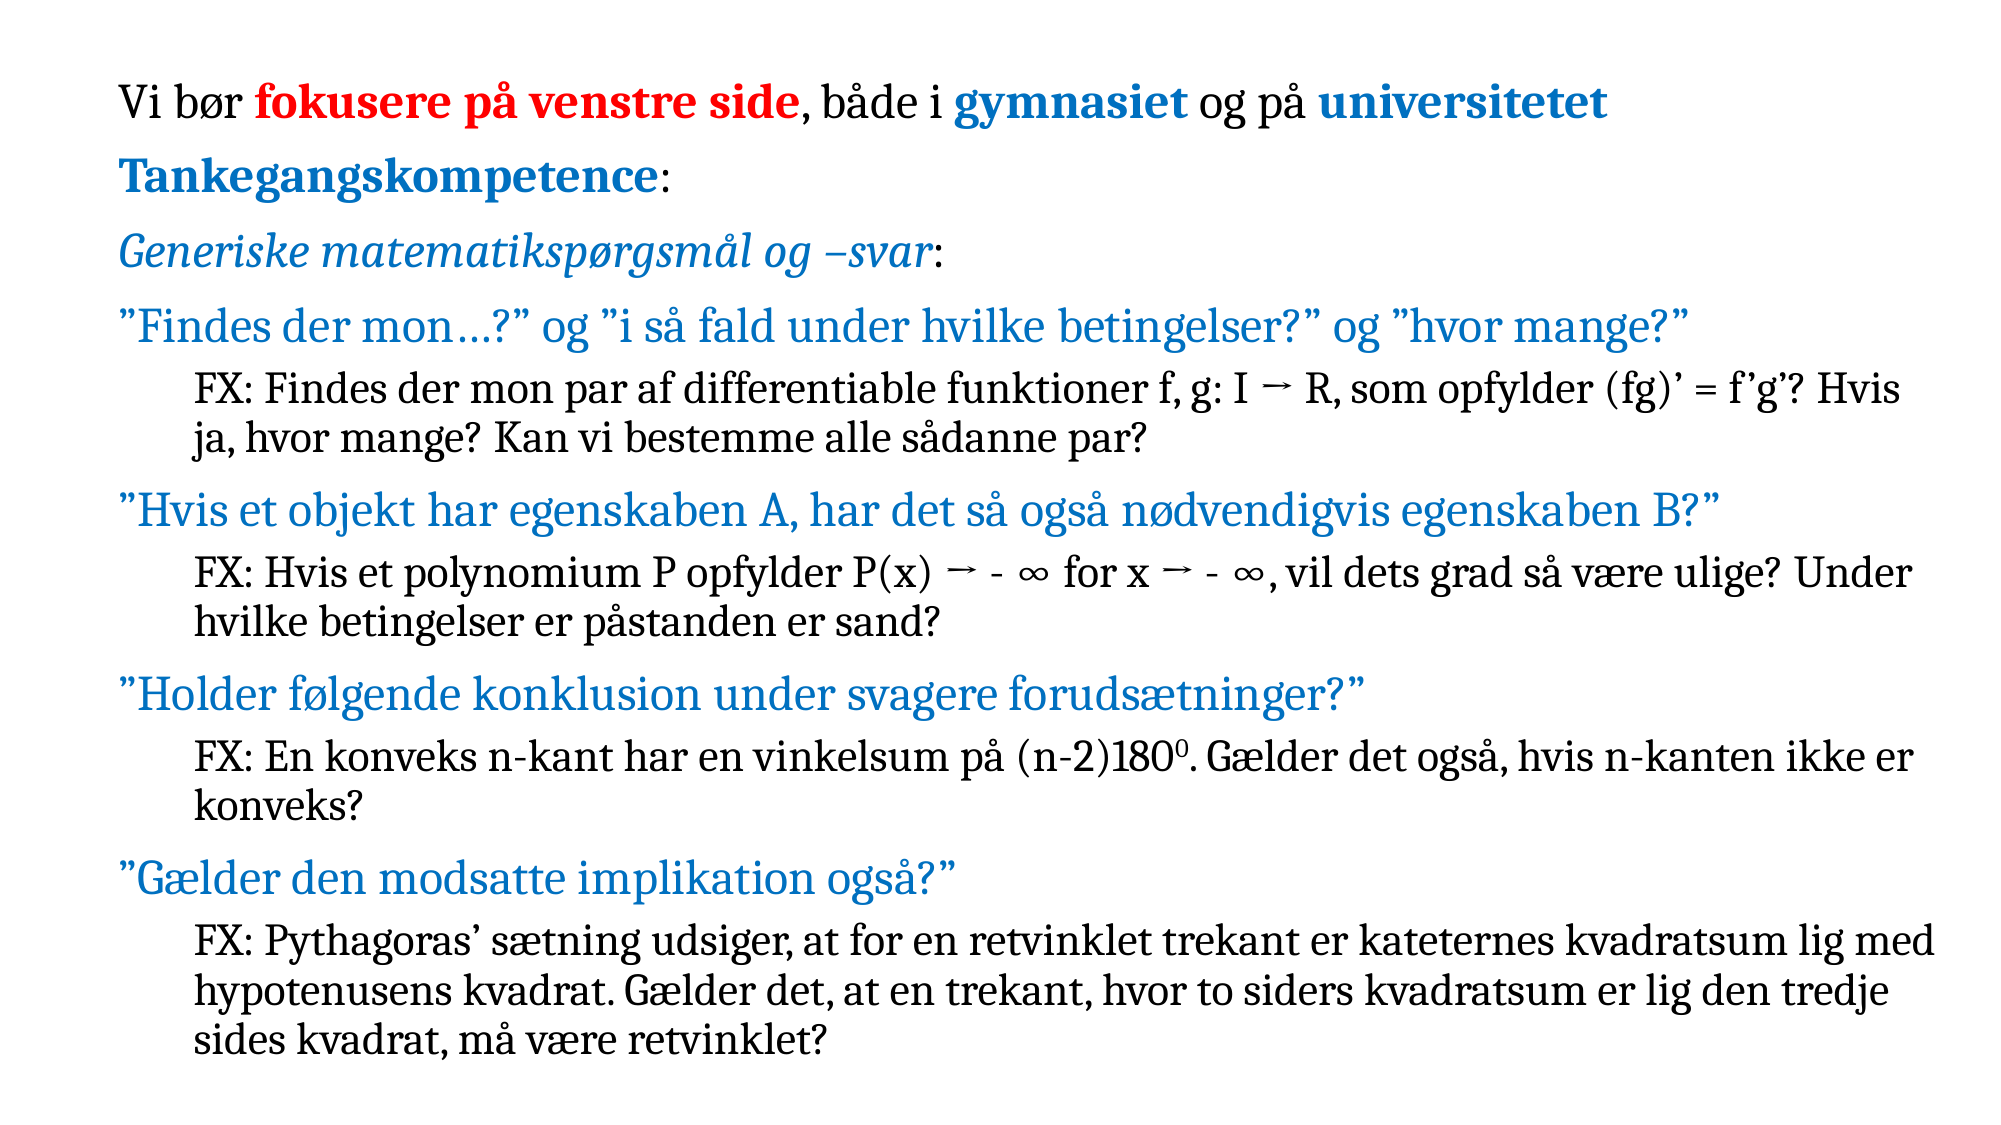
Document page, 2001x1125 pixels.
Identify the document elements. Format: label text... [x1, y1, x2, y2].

list Vi bør fokusere på venstre side, både i gymnasiet og på universitetet Tankegangskompetence: Generiske matematikspørgsmål og –svar: ”Findes der mon…?” og ”i så fald under hvilke betingelser?” og ”hvor mange?” FX: Findes der mon par af differentiable funktioner f, g: I → R, som opfylder (fg)’ = f’g’? Hvis ja, hvor mange? Kan vi bestemme alle sådanne par? ”Hvis et objekt har egenskaben A, har det så også nødvendigvis egenskaben B?” FX: Hvis et polynomium P opfylder P(x) → - ∞ for x → - ∞, vil dets grad så være ulige? Under hvilke betingelser er påstanden er sand? ”Holder følgende konklusion under svagere forudsætninger?” FX: En konveks n-kant har en vinkelsum på (n-2)1800. Gælder det også, hvis n-kanten ikke er konveks? ”Gælder den modsatte implikation også?” FX: Pythagoras’ sætning udsiger, at for en retvinklet trekant er kateternes kvadratsum lig med hypotenusens kvadrat. Gælder det, at en trekant, hvor to siders kvadratsum er lig den tredje sides kvadrat, må være retvinklet? [103, 67, 1953, 1076]
